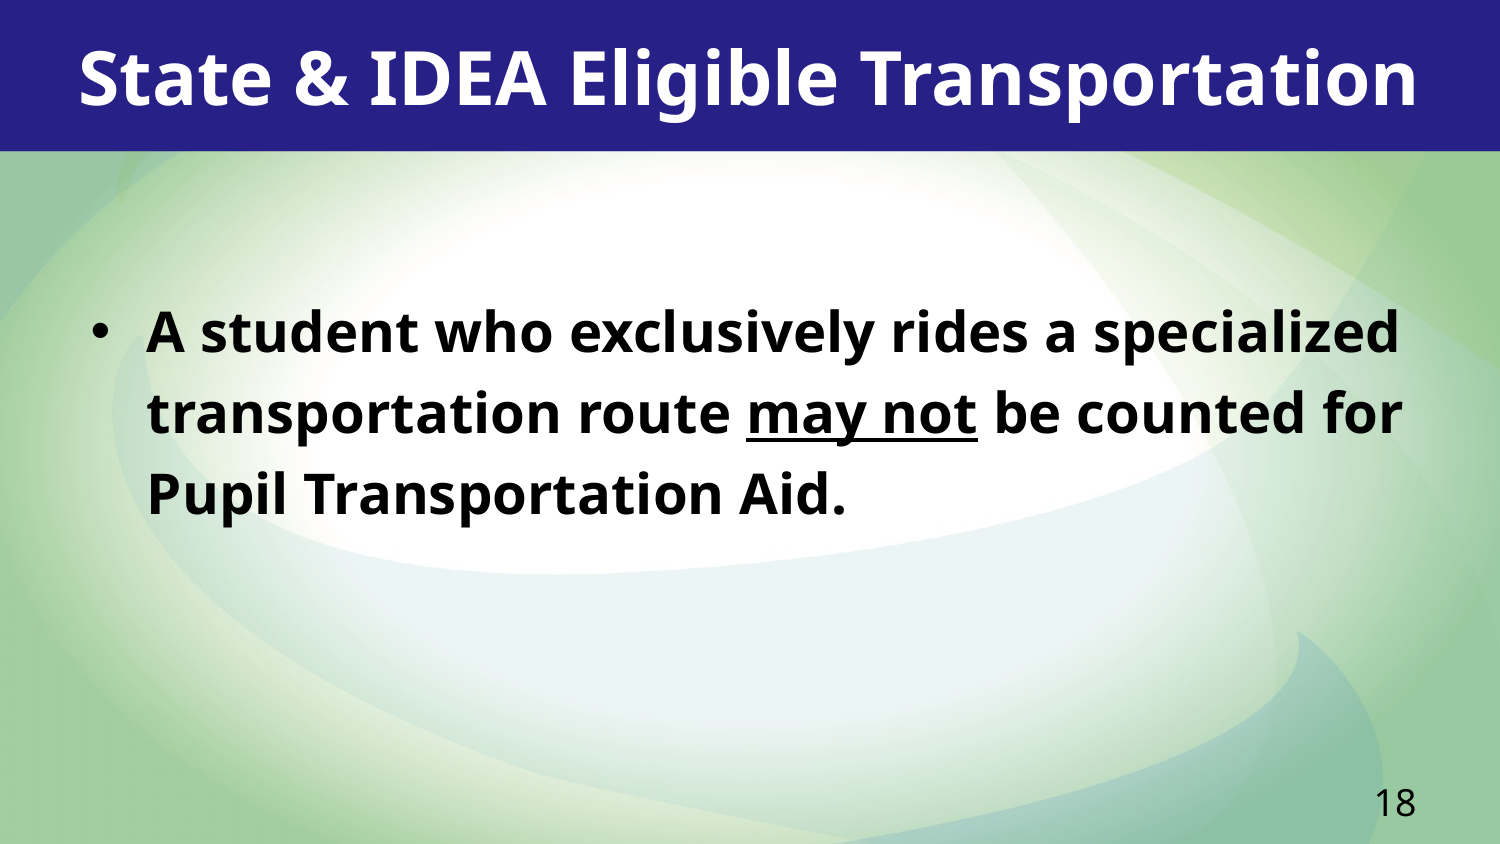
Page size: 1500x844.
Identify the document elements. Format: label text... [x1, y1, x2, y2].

list State & IDEA Eligible Transportation [0, 0, 1500, 152]
list A student who exclusively rides a specialized transportation route may not be counted for Pupil Transportation Aid. [75, 196, 1484, 706]
